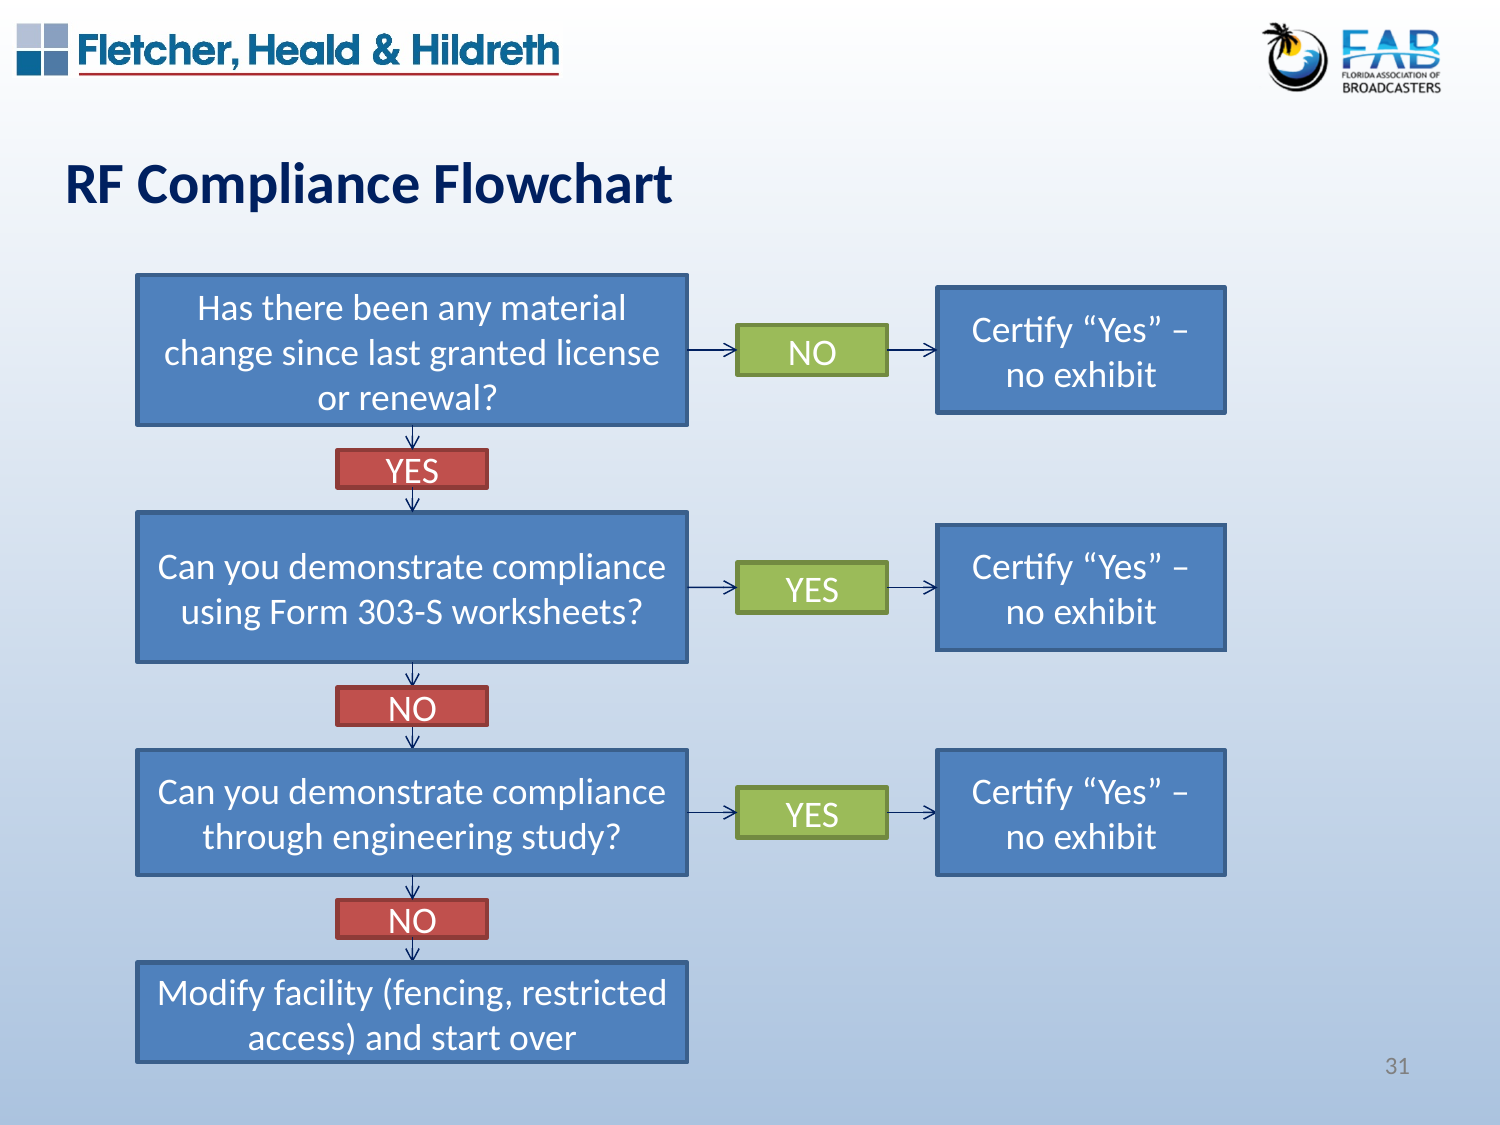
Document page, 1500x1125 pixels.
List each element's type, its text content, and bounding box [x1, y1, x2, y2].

text_box Has there been any material change since last granted license or renewal? [135, 273, 689, 427]
list Certify “Yes” – no exhibit [935, 523, 1227, 652]
picture [1258, 16, 1442, 101]
text_box 31 [1074, 1042, 1425, 1103]
text_box Can you demonstrate compliance through engineering study? [135, 748, 689, 877]
text_box NO [335, 898, 489, 940]
text_box Certify “Yes” – no exhibit [935, 285, 1227, 415]
text_box Can you demonstrate compliance using Form 303-S worksheets? [135, 510, 689, 664]
picture [12, 21, 563, 79]
title RF Compliance Flowchart [50, 137, 1325, 225]
text_box YES [735, 785, 889, 840]
text_box Modify facility (fencing, restricted access) and start over [135, 960, 689, 1064]
text_box YES [735, 560, 889, 615]
text_box Certify “Yes” – no exhibit [935, 748, 1227, 877]
text_box NO [735, 323, 889, 377]
text_box NO [335, 685, 489, 727]
text_box YES [335, 448, 489, 490]
